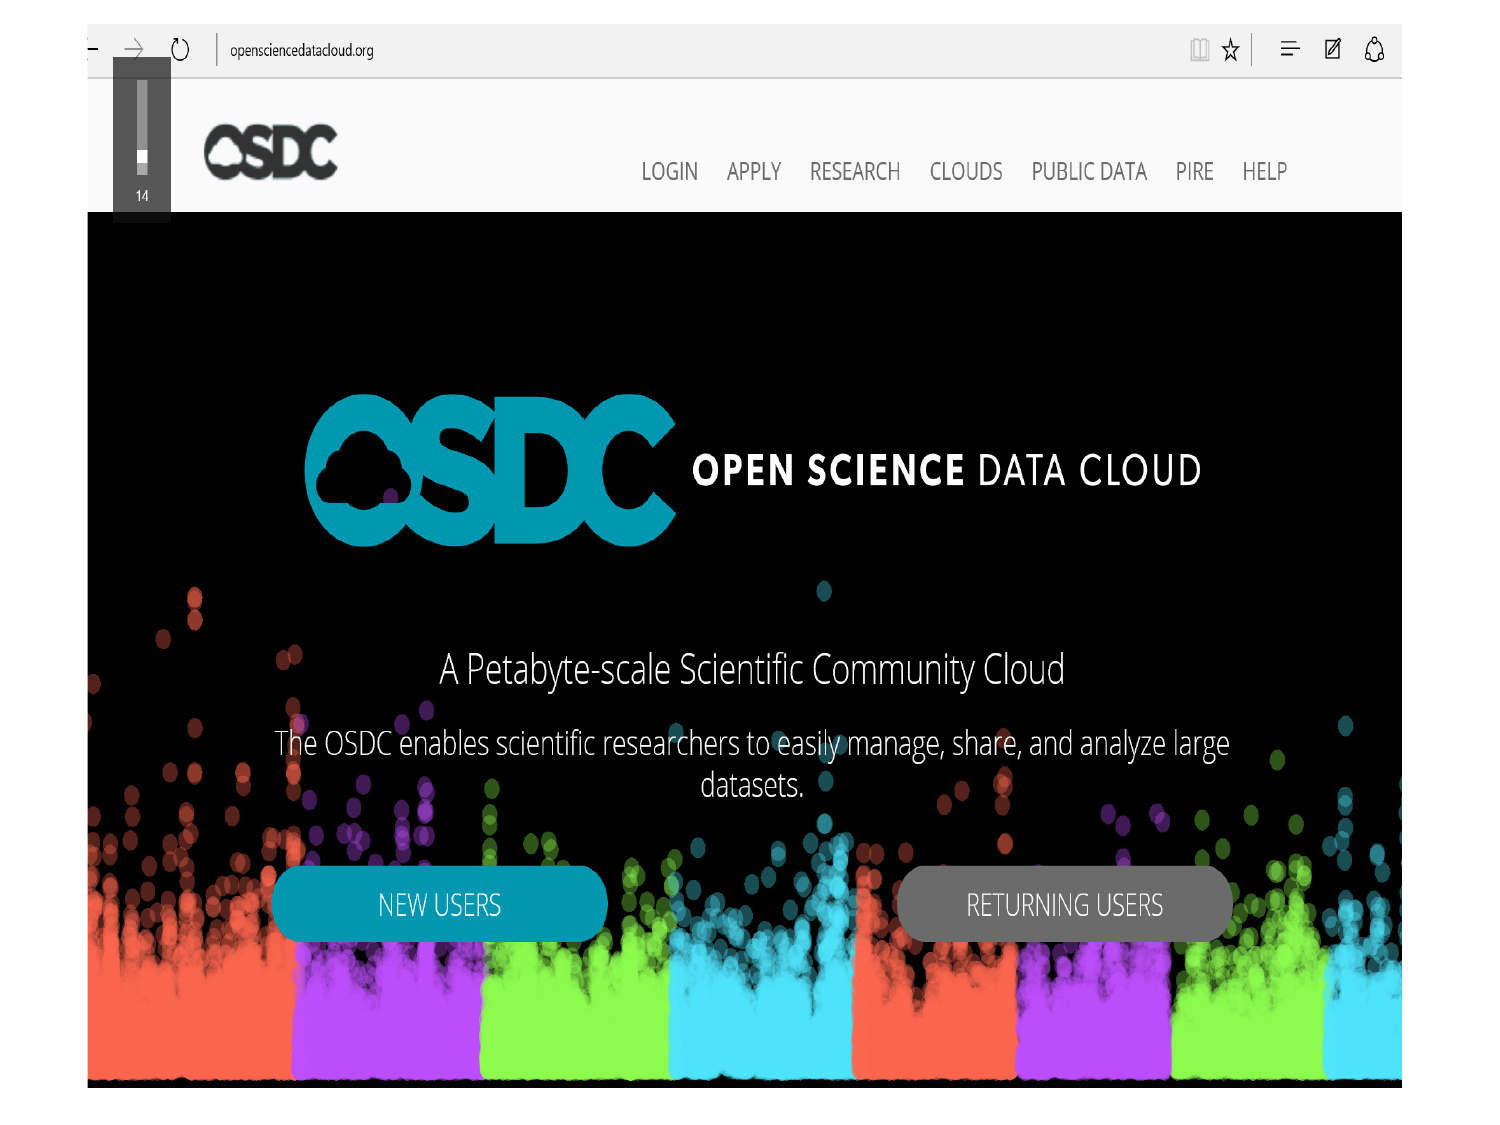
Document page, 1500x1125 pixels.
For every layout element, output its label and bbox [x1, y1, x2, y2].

picture [87, 24, 1403, 1088]
